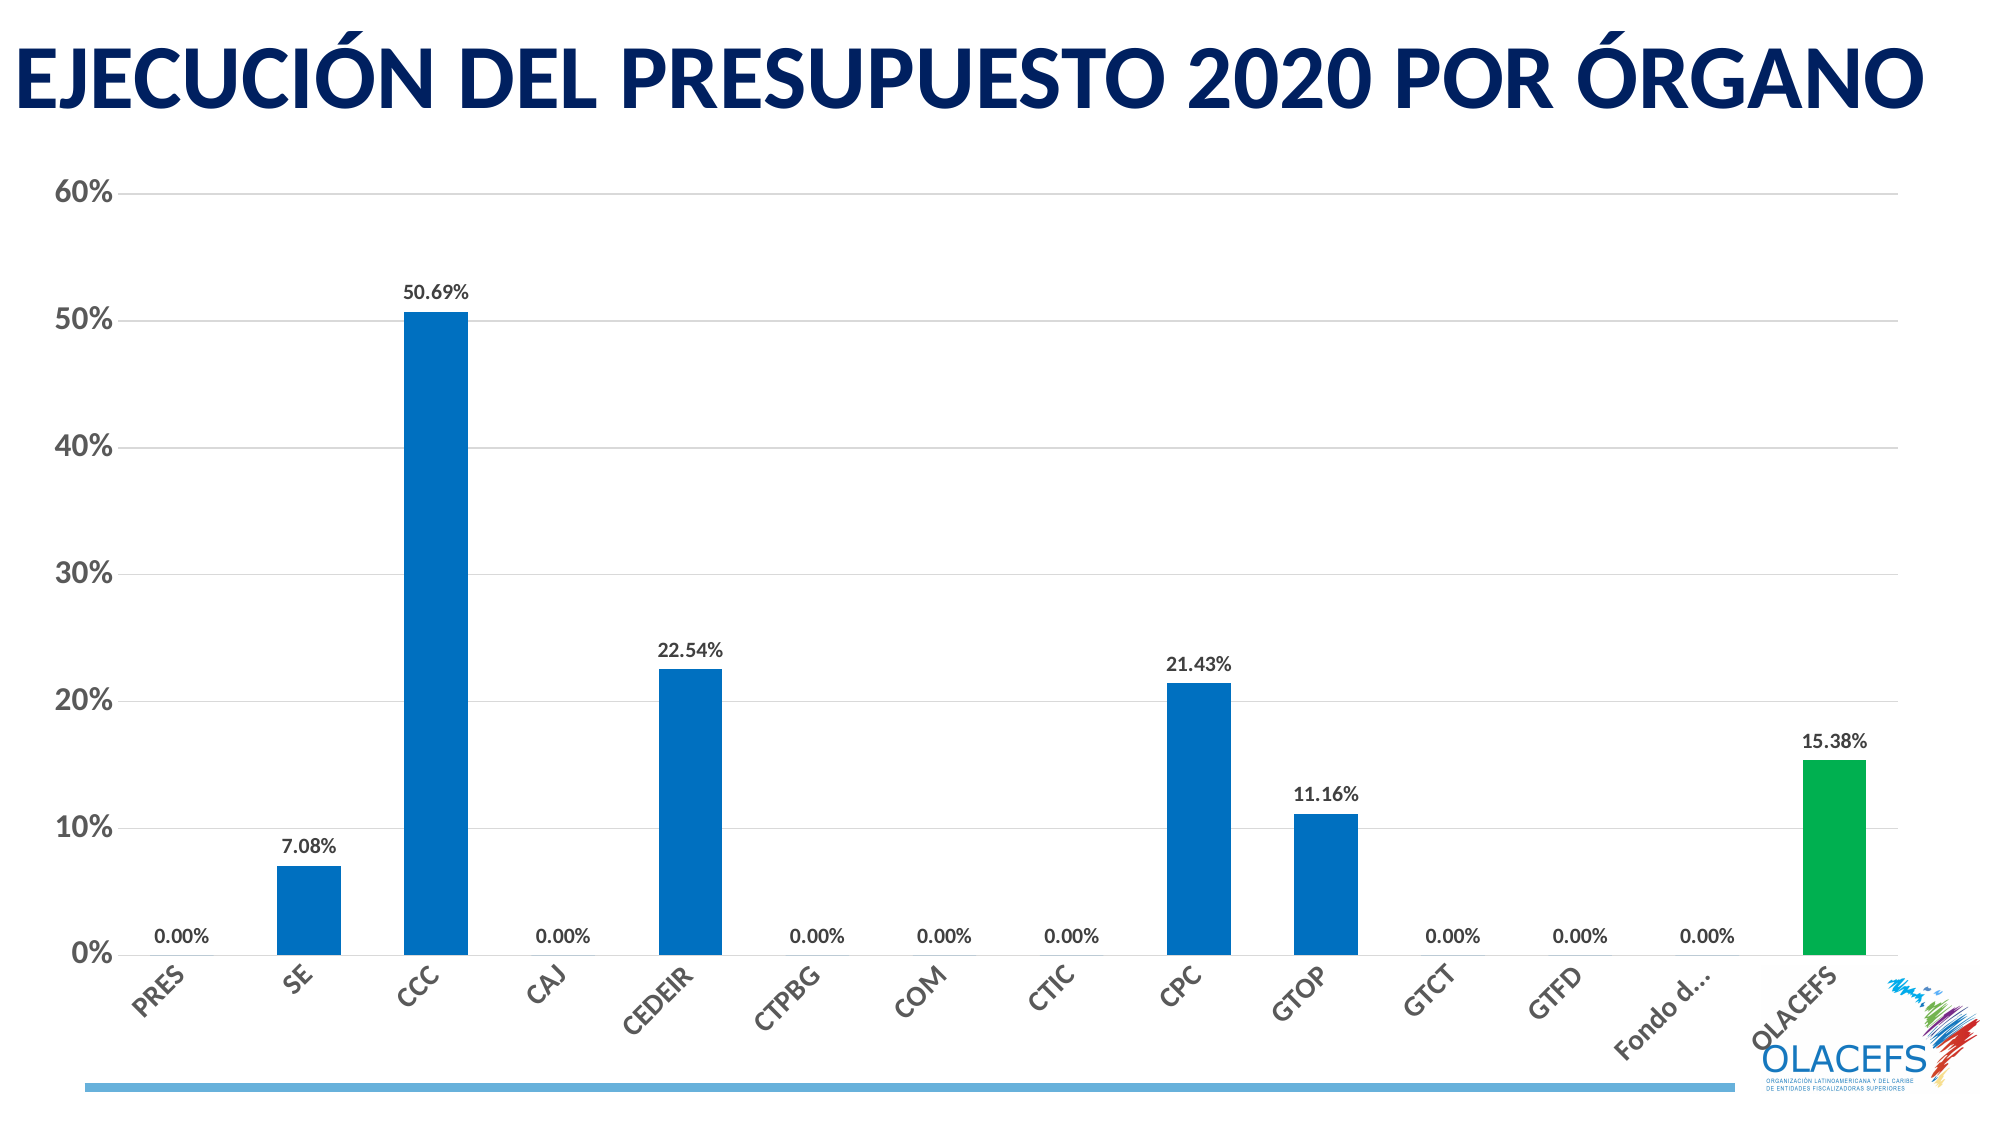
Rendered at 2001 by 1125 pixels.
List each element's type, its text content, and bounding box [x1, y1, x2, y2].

picture [1761, 965, 1980, 1095]
chart [22, 157, 1928, 1072]
text_box EJECUCIÓN DEL PRESUPUESTO 2020 POR ÓRGANO [0, 9, 2000, 134]
